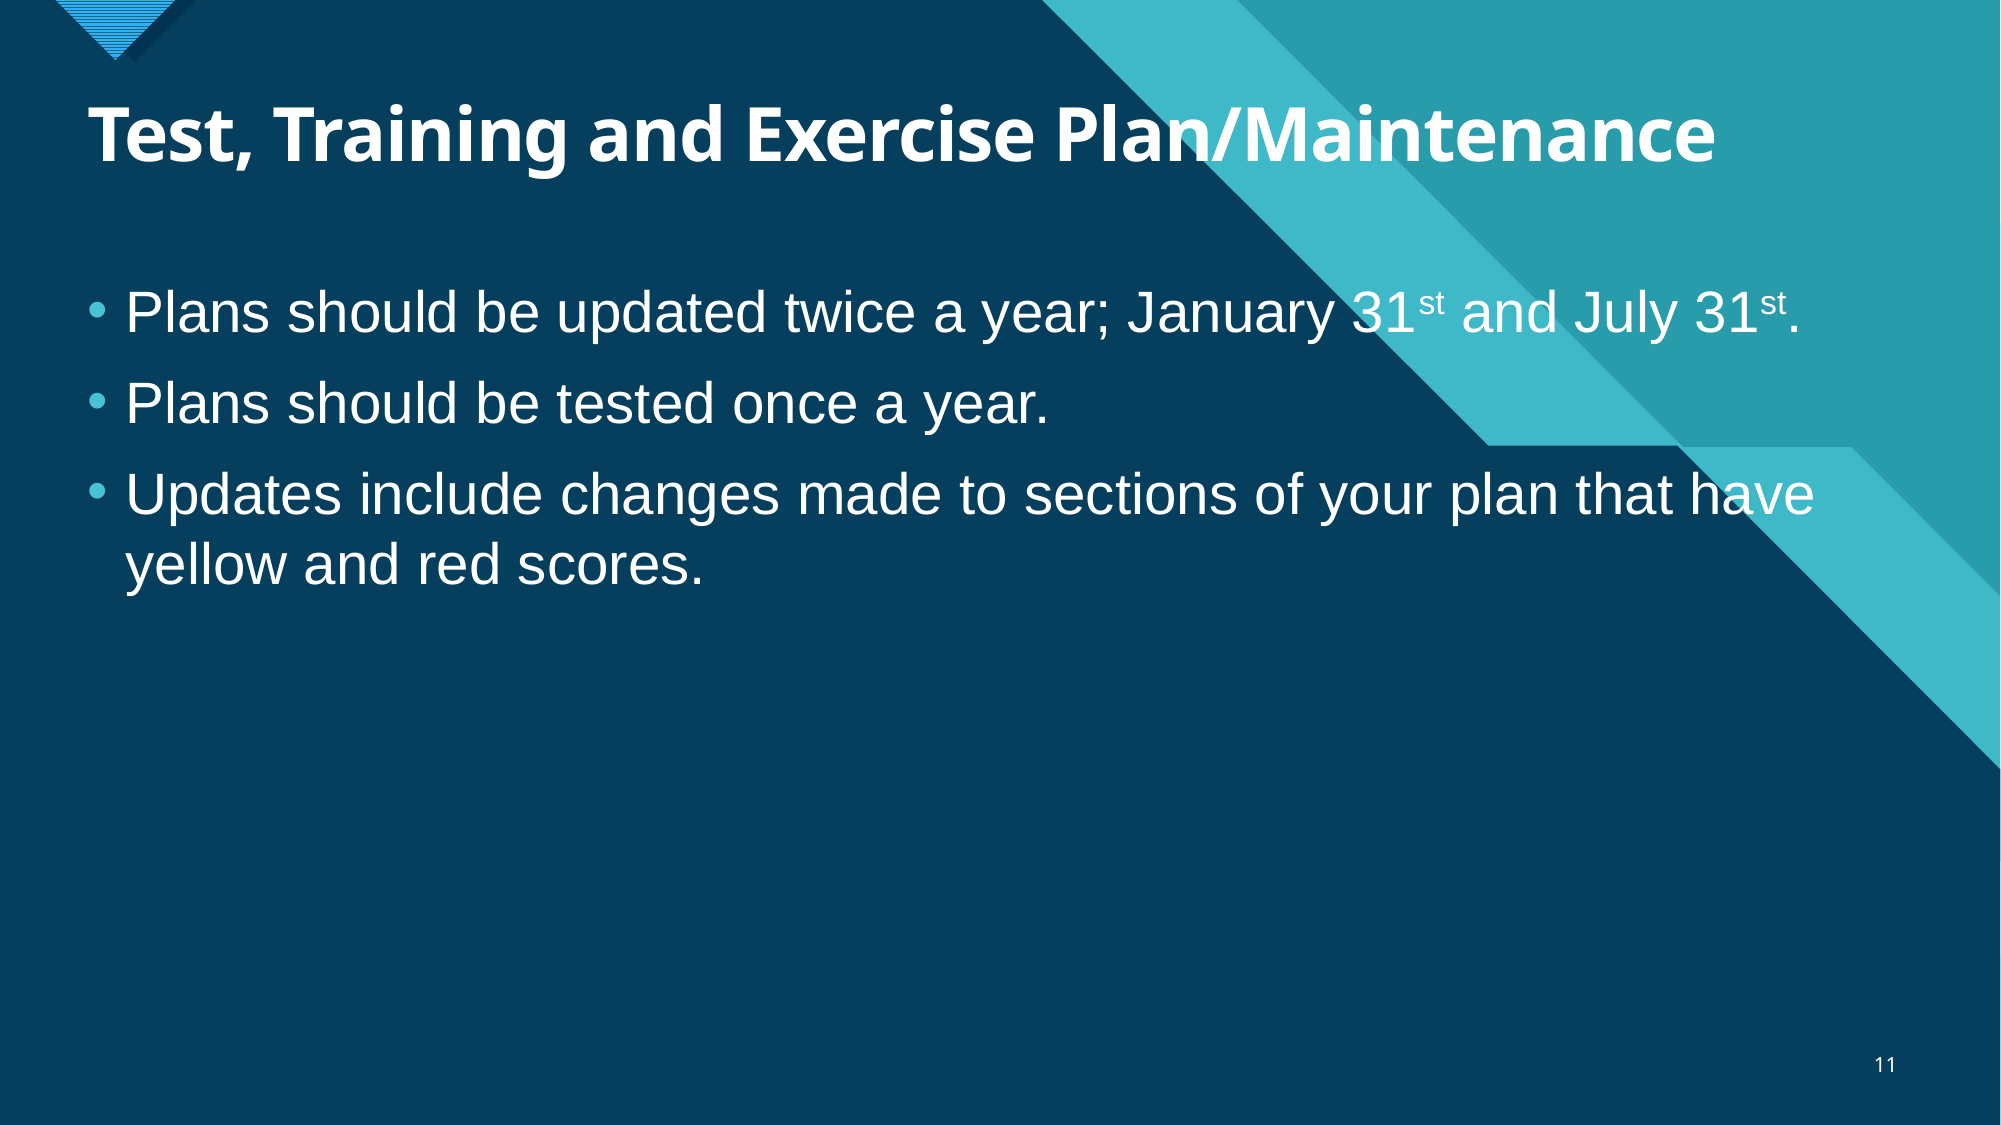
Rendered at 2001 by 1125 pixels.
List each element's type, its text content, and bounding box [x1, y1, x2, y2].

list Plans should be updated twice a year; January 31st and July 31st. Plans should be tested once a year. Updates include changes made to sections of your plan that have yellow and red scores. [72, 266, 1846, 1036]
title Test, Training and Exercise Plan/Maintenance [72, 89, 1913, 186]
slide_number 11 [1845, 1035, 1913, 1096]
